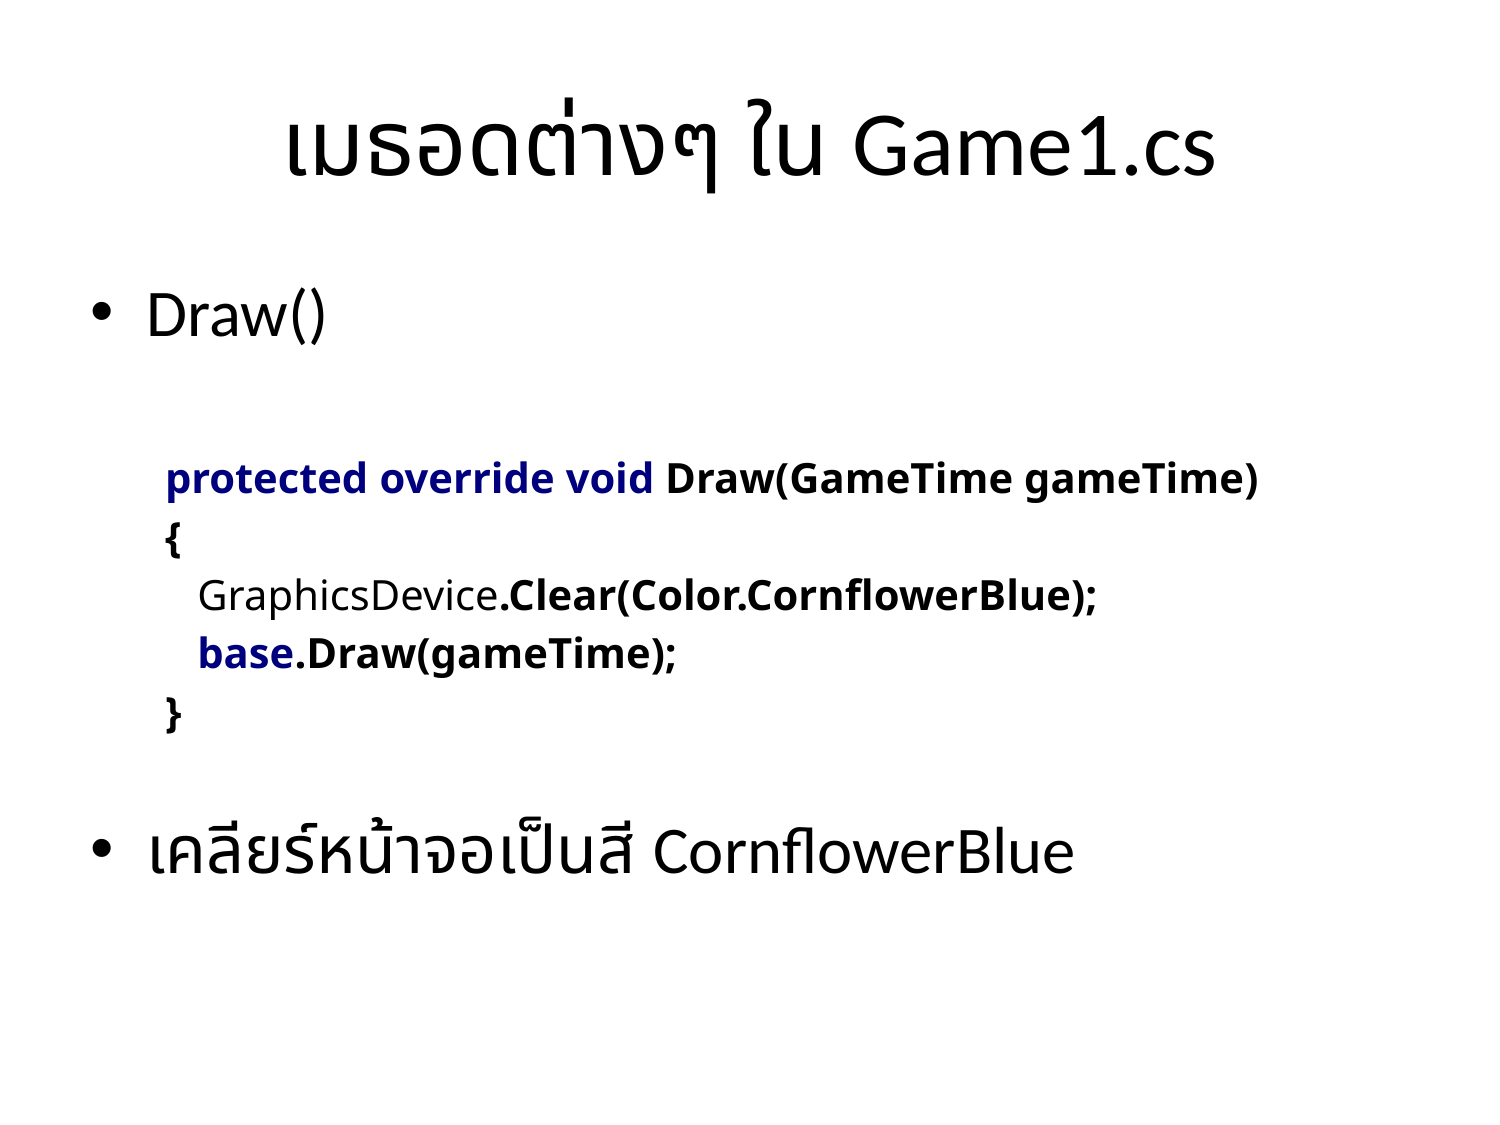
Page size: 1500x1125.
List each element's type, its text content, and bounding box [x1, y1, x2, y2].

list Draw() protected override void Draw(GameTime gameTime) { GraphicsDevice.Clear(Color.CornflowerBlue); base.Draw(gameTime); } เคลียร์หน้าจอเป็นสี CornflowerBlue [75, 262, 1425, 1005]
title เมธอดต่างๆ ใน Game1.cs [75, 45, 1425, 233]
